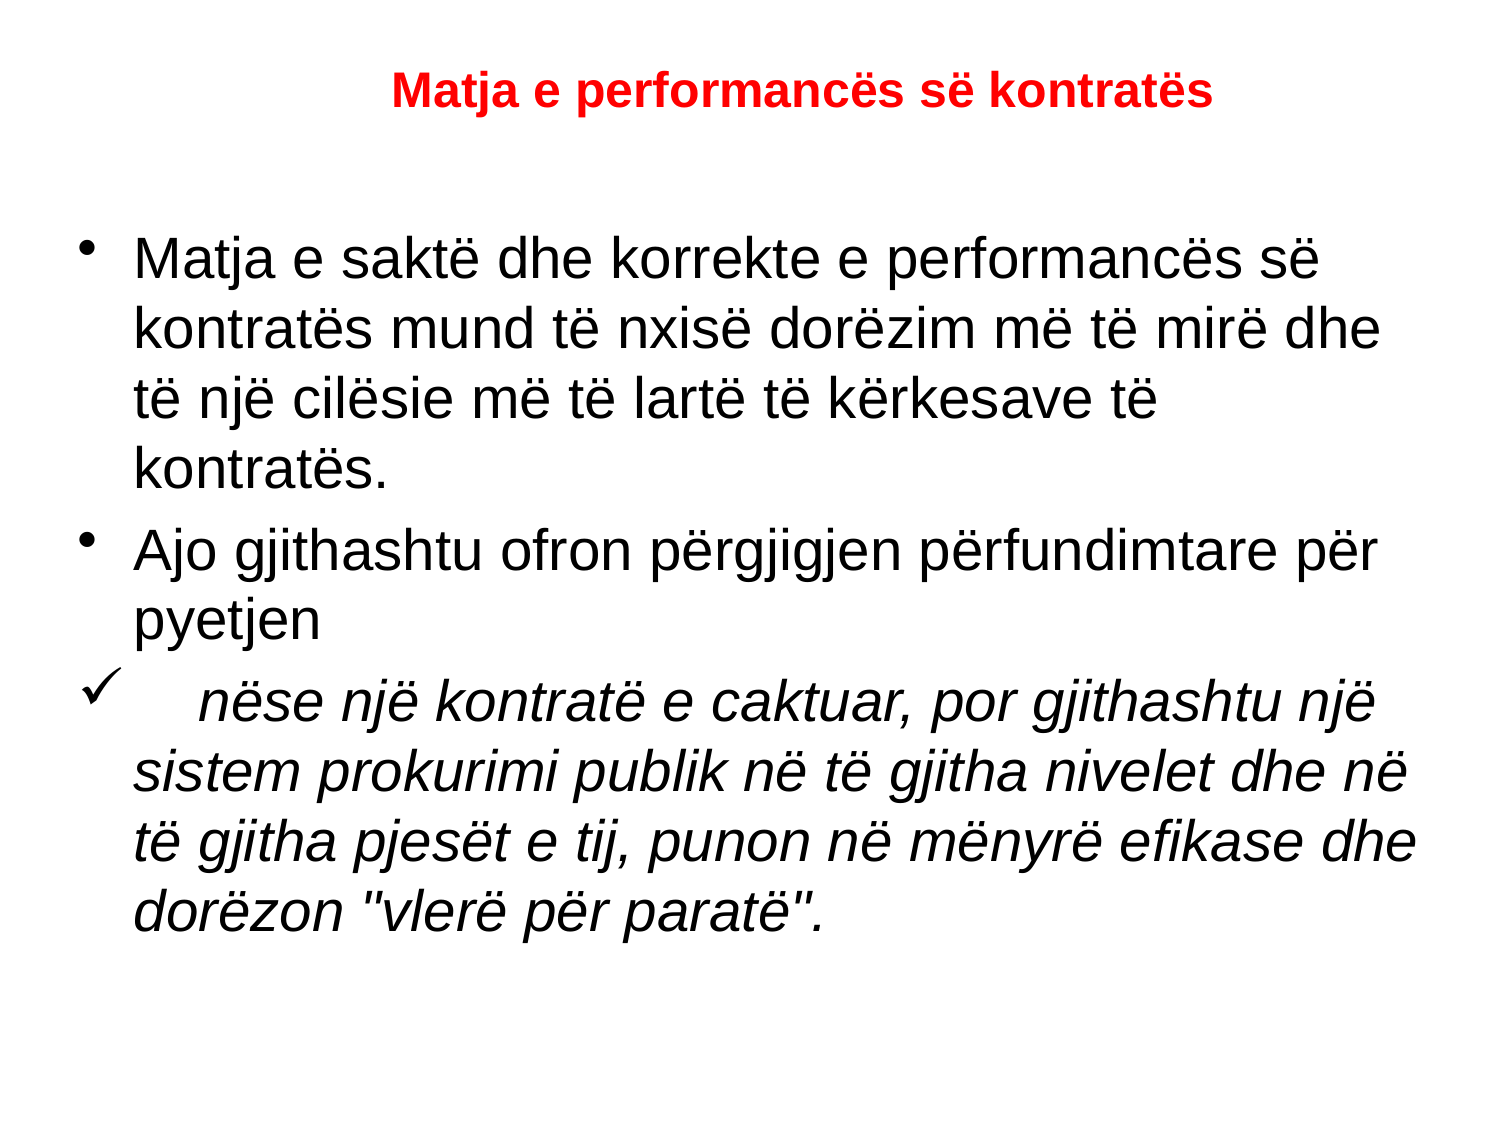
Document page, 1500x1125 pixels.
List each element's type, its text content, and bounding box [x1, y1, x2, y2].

title Matja e performancës së kontratës [171, 50, 1436, 185]
list Matja e saktë dhe korrekte e performancës së kontratës mund të nxisë dorëzim më të mirë dhe të një cilësie më të lartë të kërkesave të kontratës. Ajo gjithashtu ofron përgjigjen përfundimtare për pyetjen nëse një kontratë e caktuar, por gjithashtu një sistem prokurimi publik në të gjitha nivelet dhe në të gjitha pjesët e tij, punon në mënyrë efikase dhe dorëzon "vlerë për paratë". [62, 212, 1447, 1024]
